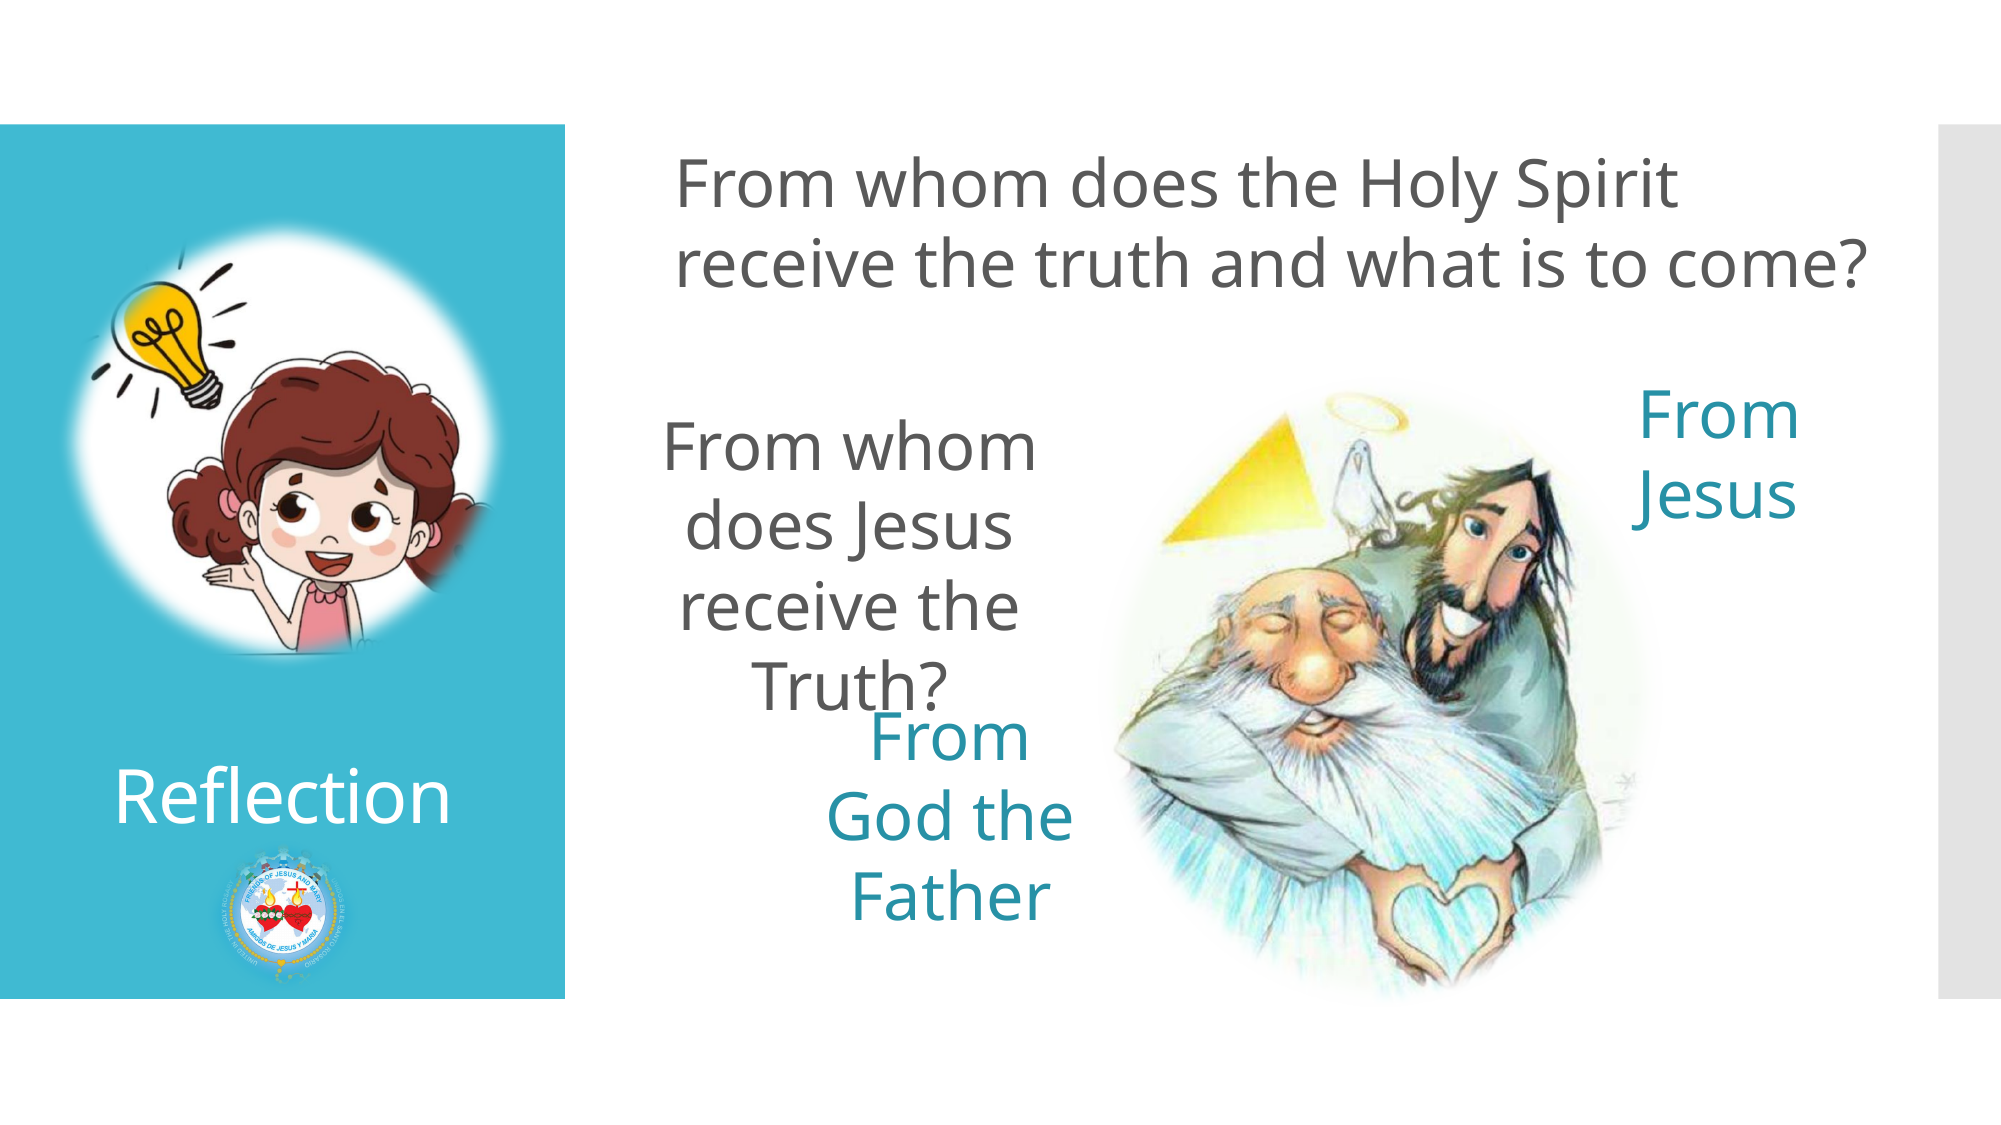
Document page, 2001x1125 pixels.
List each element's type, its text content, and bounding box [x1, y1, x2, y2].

title Reflection [41, 184, 525, 940]
text_box From whom does the Holy Spirit receive the truth and what is to come? [659, 133, 1887, 309]
text_box From Jesus [1623, 364, 1826, 540]
picture [1097, 375, 1664, 1008]
text_box From whom does Jesus receive the Truth? [567, 395, 1097, 731]
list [55, 211, 512, 672]
text_box From God the Father [808, 686, 1092, 941]
picture [203, 836, 363, 996]
